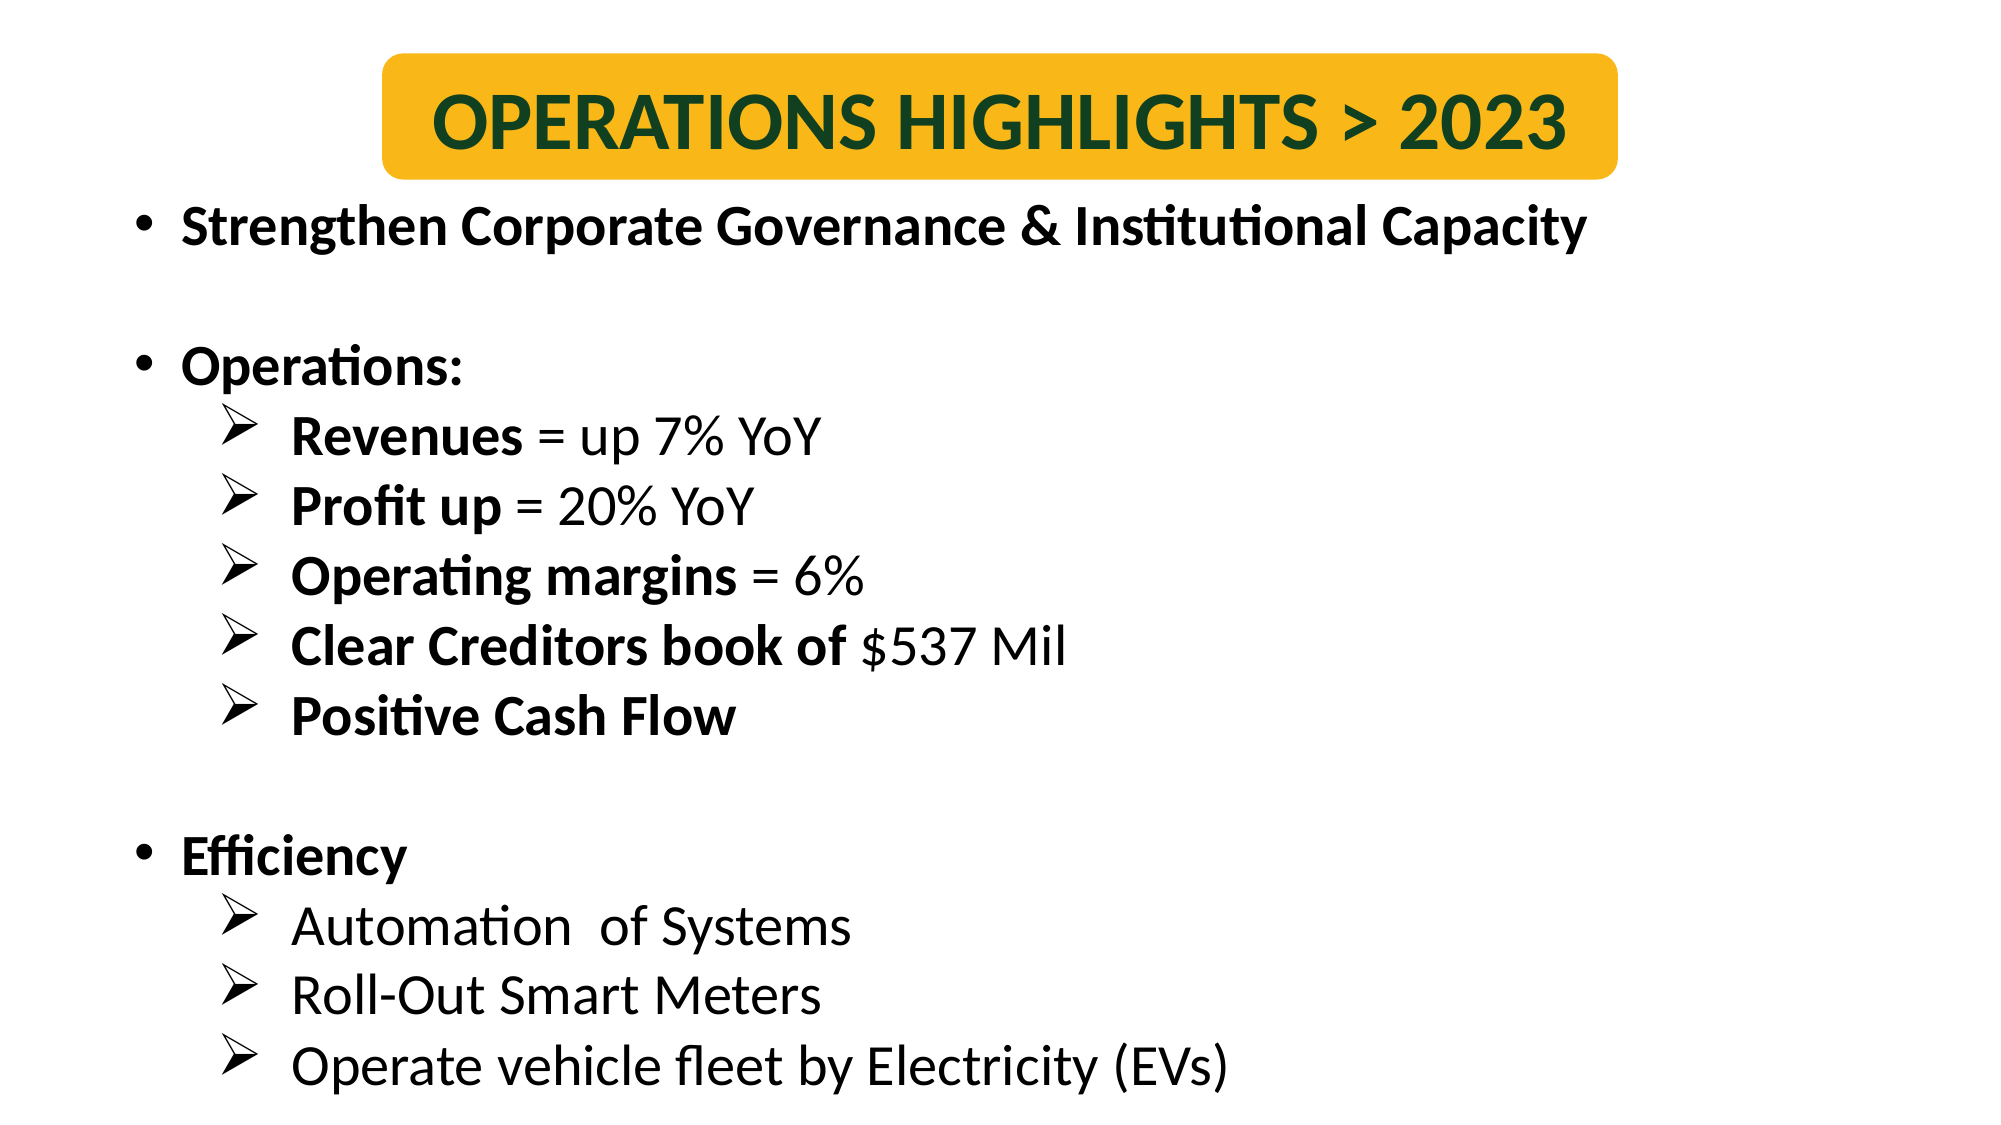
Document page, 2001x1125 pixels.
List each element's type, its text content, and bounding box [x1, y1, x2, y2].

text_box OPERATIONS HIGHLIGHTS > 2023 [381, 52, 1619, 179]
text_box Strengthen Corporate Governance & Institutional Capacity Operations: Revenues = up 7% YoY Profit up = 20% YoY Operating margins = 6% Clear Creditors book of $537 Mil Positive Cash Flow Efficiency Automation of Systems Roll-Out Smart Meters Operate vehicle fleet by Electricity (EVs)n [119, 179, 1691, 1105]
